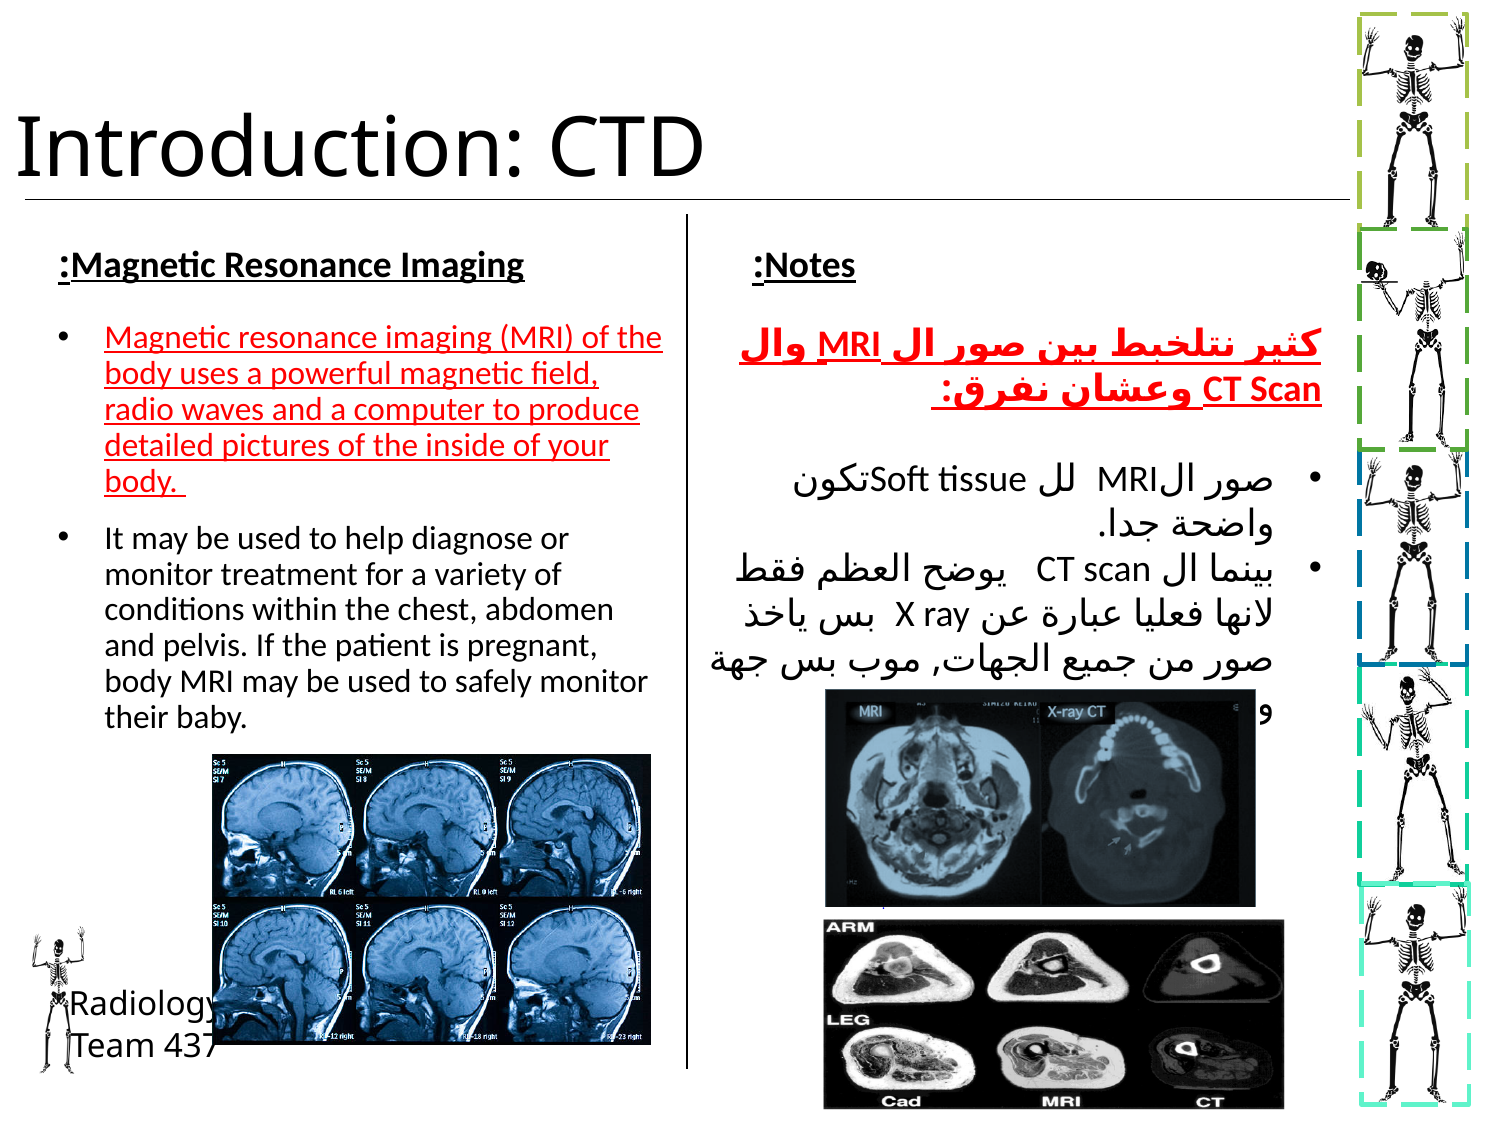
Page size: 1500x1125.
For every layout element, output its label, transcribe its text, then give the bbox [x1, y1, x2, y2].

text_box كثير نتلخبط بين صور ال MRI وال CT Scan وعشان نفرق: صور الMRI لل Soft tissueتكون واضحة جدا. بينما ال CT scan يوضح العظم فقط لانها فعليا عبارة عن X ray بس ياخذ صور من جميع الجهات, موب بس جهة واحدة [693, 311, 1337, 732]
picture [1361, 16, 1465, 663]
picture [212, 754, 651, 1045]
picture [1361, 666, 1465, 882]
picture [1363, 885, 1467, 1103]
picture [820, 687, 1287, 1111]
subtitle Magnetic resonance imaging (MRI) of the body uses a powerful magnetic field, radio waves and a computer to produce detailed pictures of the inside of your body. It may be used to help diagnose or monitor treatment for a variety of conditions within the chest, abdomen and pelvis. If the patient is pregnant, body MRI may be used to safely monitor their baby. [42, 312, 680, 897]
text_box Introduction: CTD [0, 55, 1400, 202]
text_box Magnetic Resonance Imaging: [43, 232, 540, 292]
picture [30, 926, 86, 1074]
text_box Notes: [737, 232, 1150, 293]
